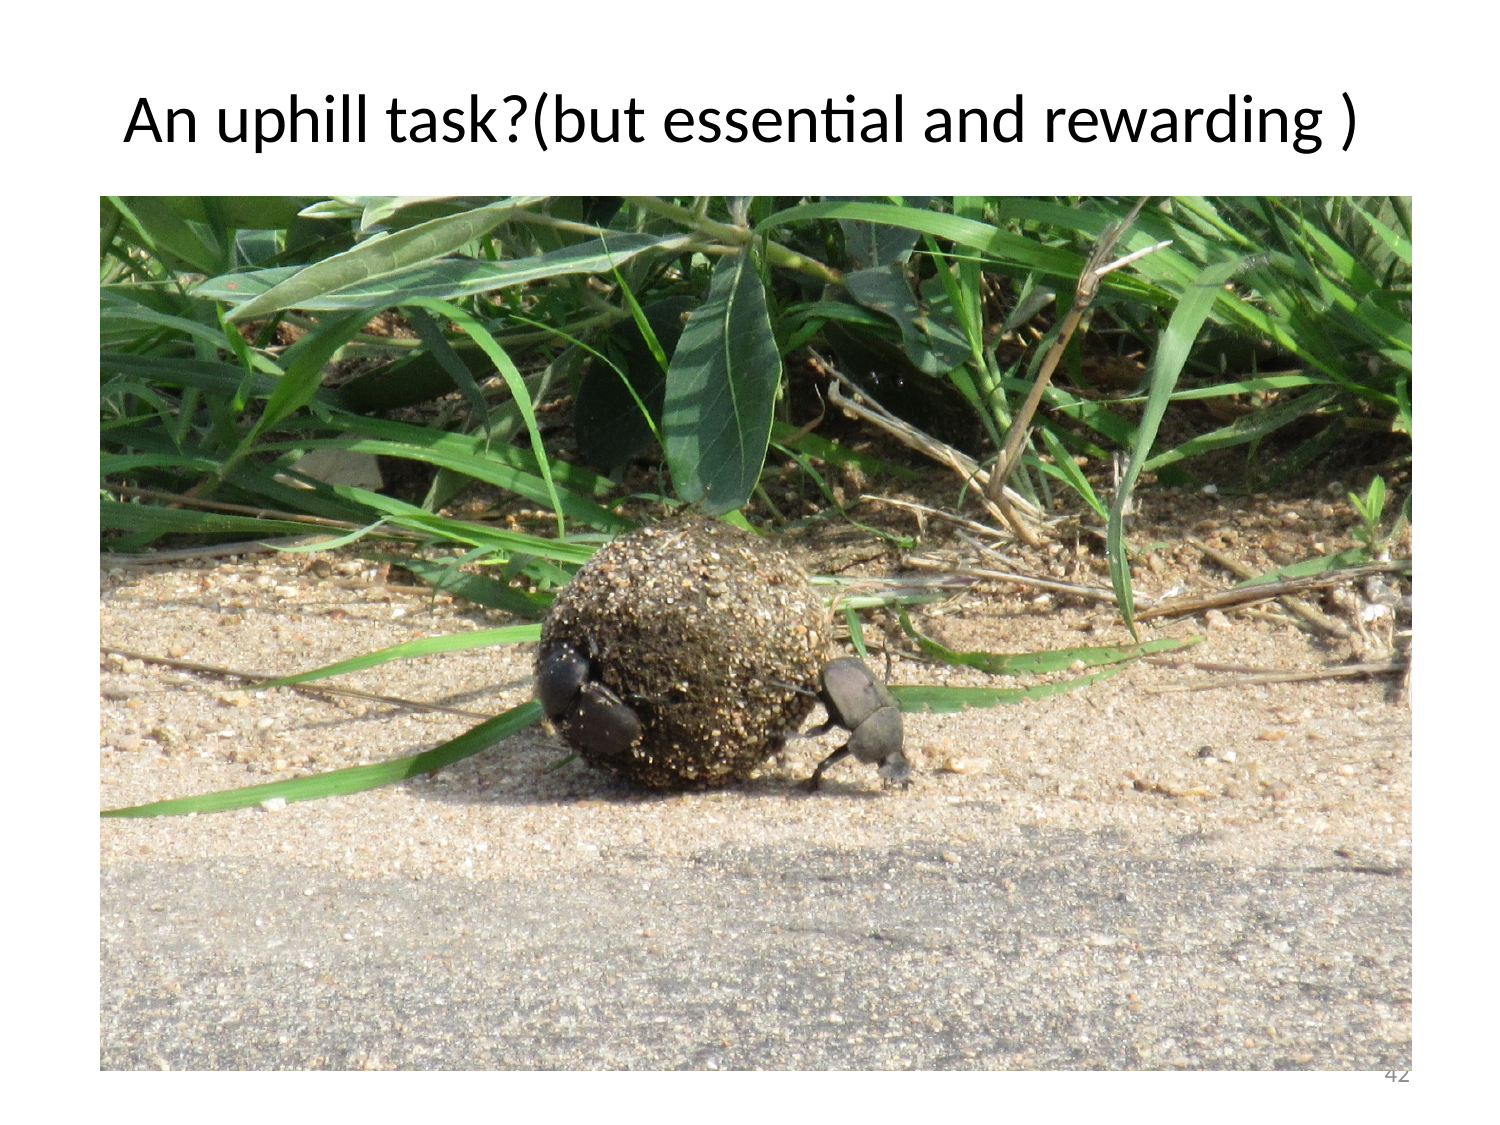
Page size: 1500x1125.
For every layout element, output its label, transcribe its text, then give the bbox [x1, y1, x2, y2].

slide_number 42 [1074, 1042, 1425, 1103]
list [100, 195, 1412, 1071]
title An uphill task?(but essential and rewarding ) [75, 45, 1425, 185]
